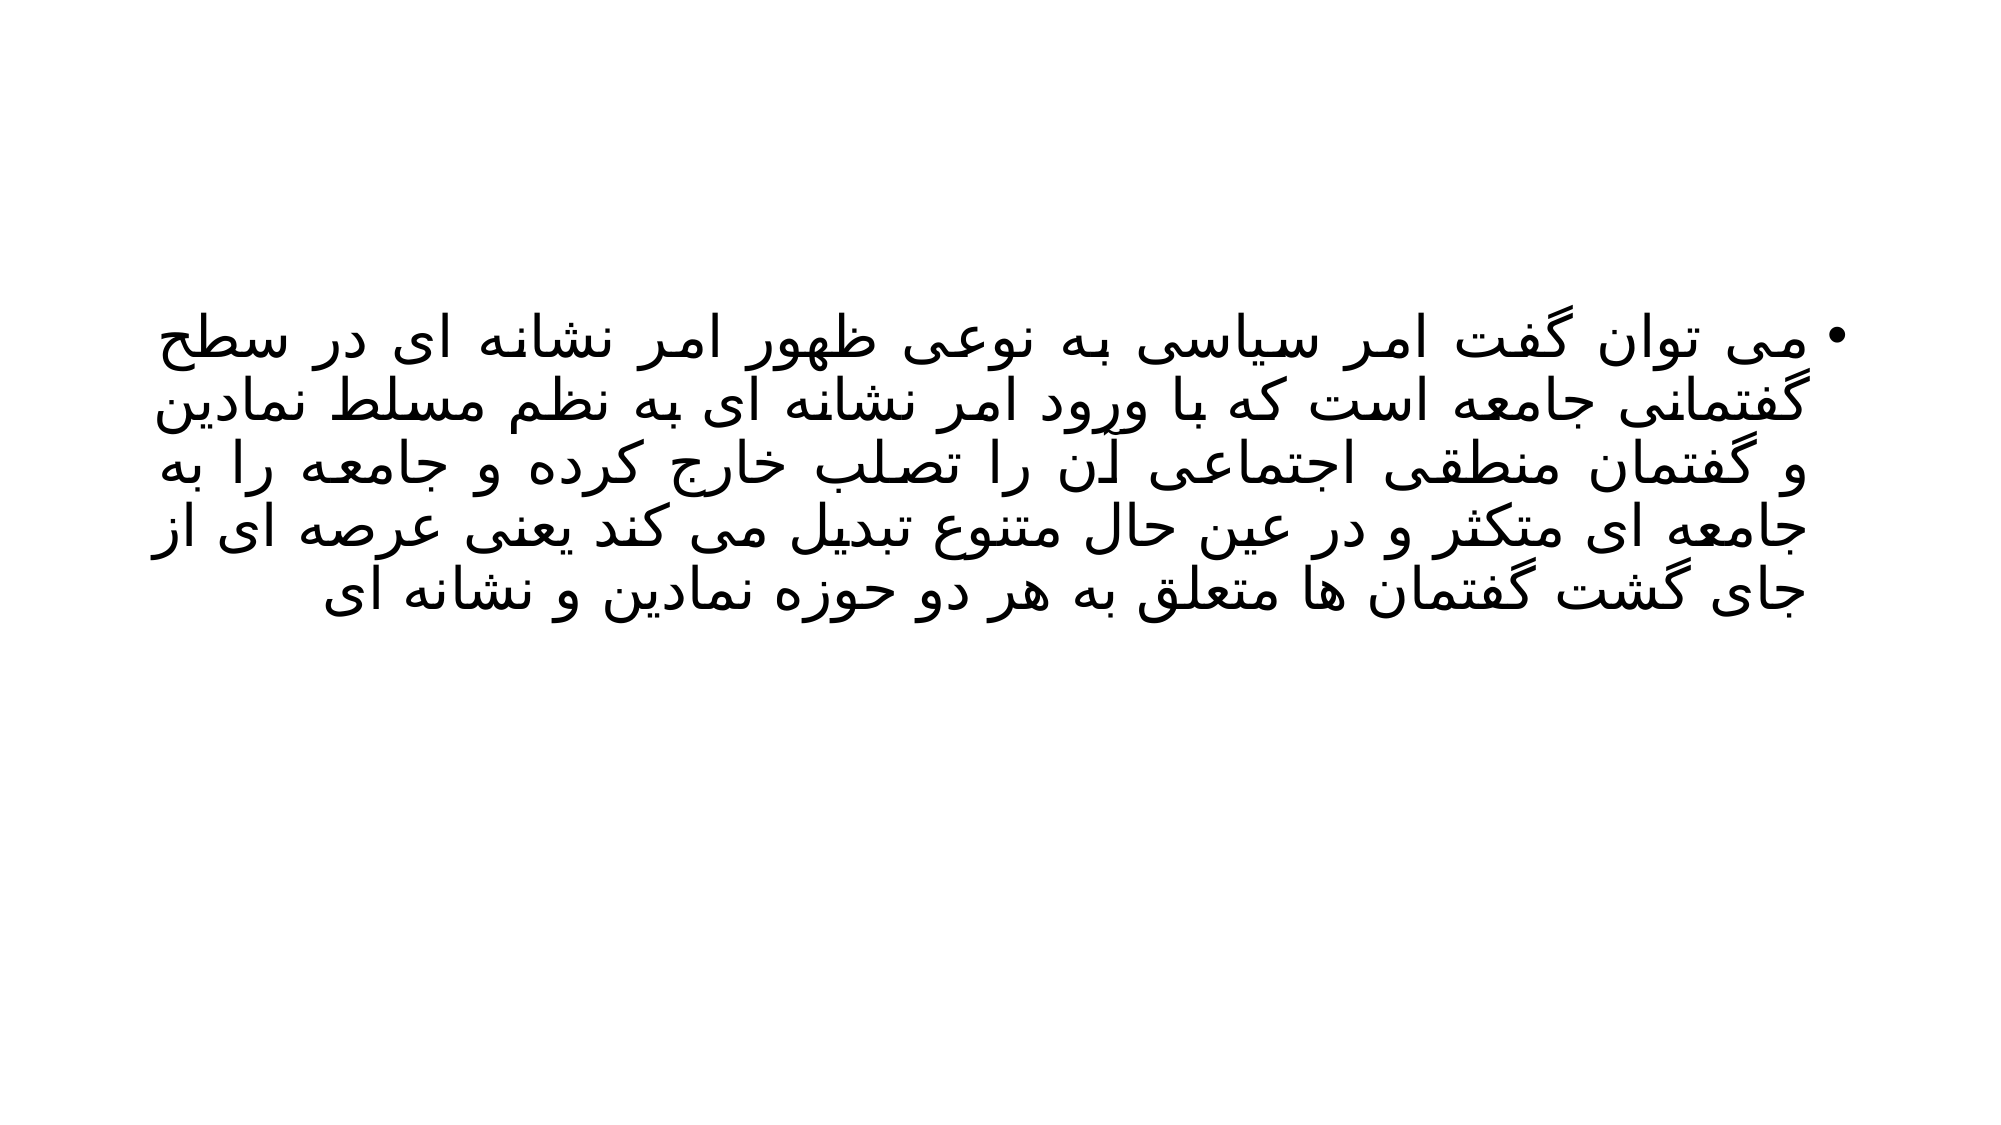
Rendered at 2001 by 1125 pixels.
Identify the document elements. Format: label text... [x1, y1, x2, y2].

list می توان گفت امر سیاسی به نوعی ظهور امر نشانه ای در سطح گفتمانی جامعه است که با ورود امر نشانه ای به نظم مسلط نمادین و گفتمان منطقی اجتماعی آن را تصلب خارج کرده و جامعه را به جامعه ای متکثر و در عین حال متنوع تبدیل می کند یعنی عرصه ای از جای گشت گفتمان ها متعلق به هر دو حوزه نمادین و نشانه ای [137, 299, 1863, 1014]
